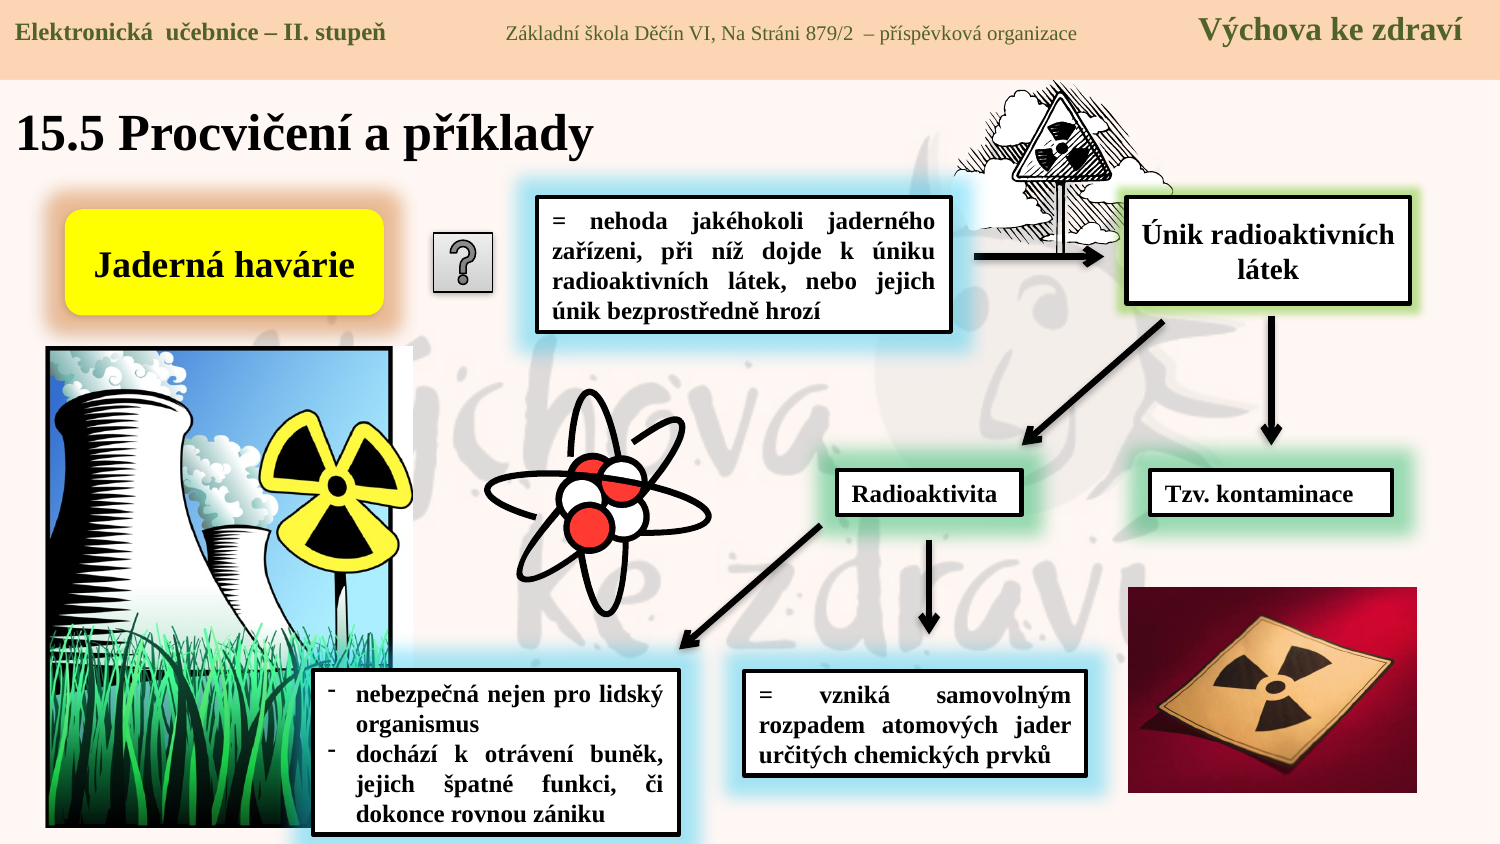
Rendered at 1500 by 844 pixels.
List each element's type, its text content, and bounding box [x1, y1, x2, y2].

text_box Únik radioaktivních látek [1124, 195, 1412, 306]
text_box Elektronická učebnice – II. stupeň Základní škola Děčín VI, Na Stráni 879/2 – příspěvková organizace Výchova ke zdraví [0, 0, 1500, 80]
picture [1128, 586, 1418, 794]
picture [45, 346, 413, 828]
text_box nebezpečná nejen pro lidský organismus dochází k otrávení buněk, jejich špatné funkci, či dokonce rovnou zániku [311, 668, 681, 837]
text_box = nehoda jakéhokoli jaderného zařízeni, při níž dojde k úniku radioaktivních látek, nebo jejich únik bezprostředně hrozí [535, 195, 953, 334]
picture [950, 78, 1176, 257]
text_box Jaderná havárie [64, 209, 384, 316]
title 15.5 Procvičení a příklady [0, 80, 887, 179]
text_box = vzniká samovolným rozpadem atomových jader určitých chemických prvků [742, 669, 1088, 778]
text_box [1021, 320, 1164, 446]
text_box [678, 524, 822, 650]
text_box Radioaktivita [835, 468, 1024, 517]
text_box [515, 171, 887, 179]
text_box [433, 232, 493, 293]
picture [484, 400, 715, 598]
text_box Tzv. kontaminace [1148, 468, 1394, 517]
